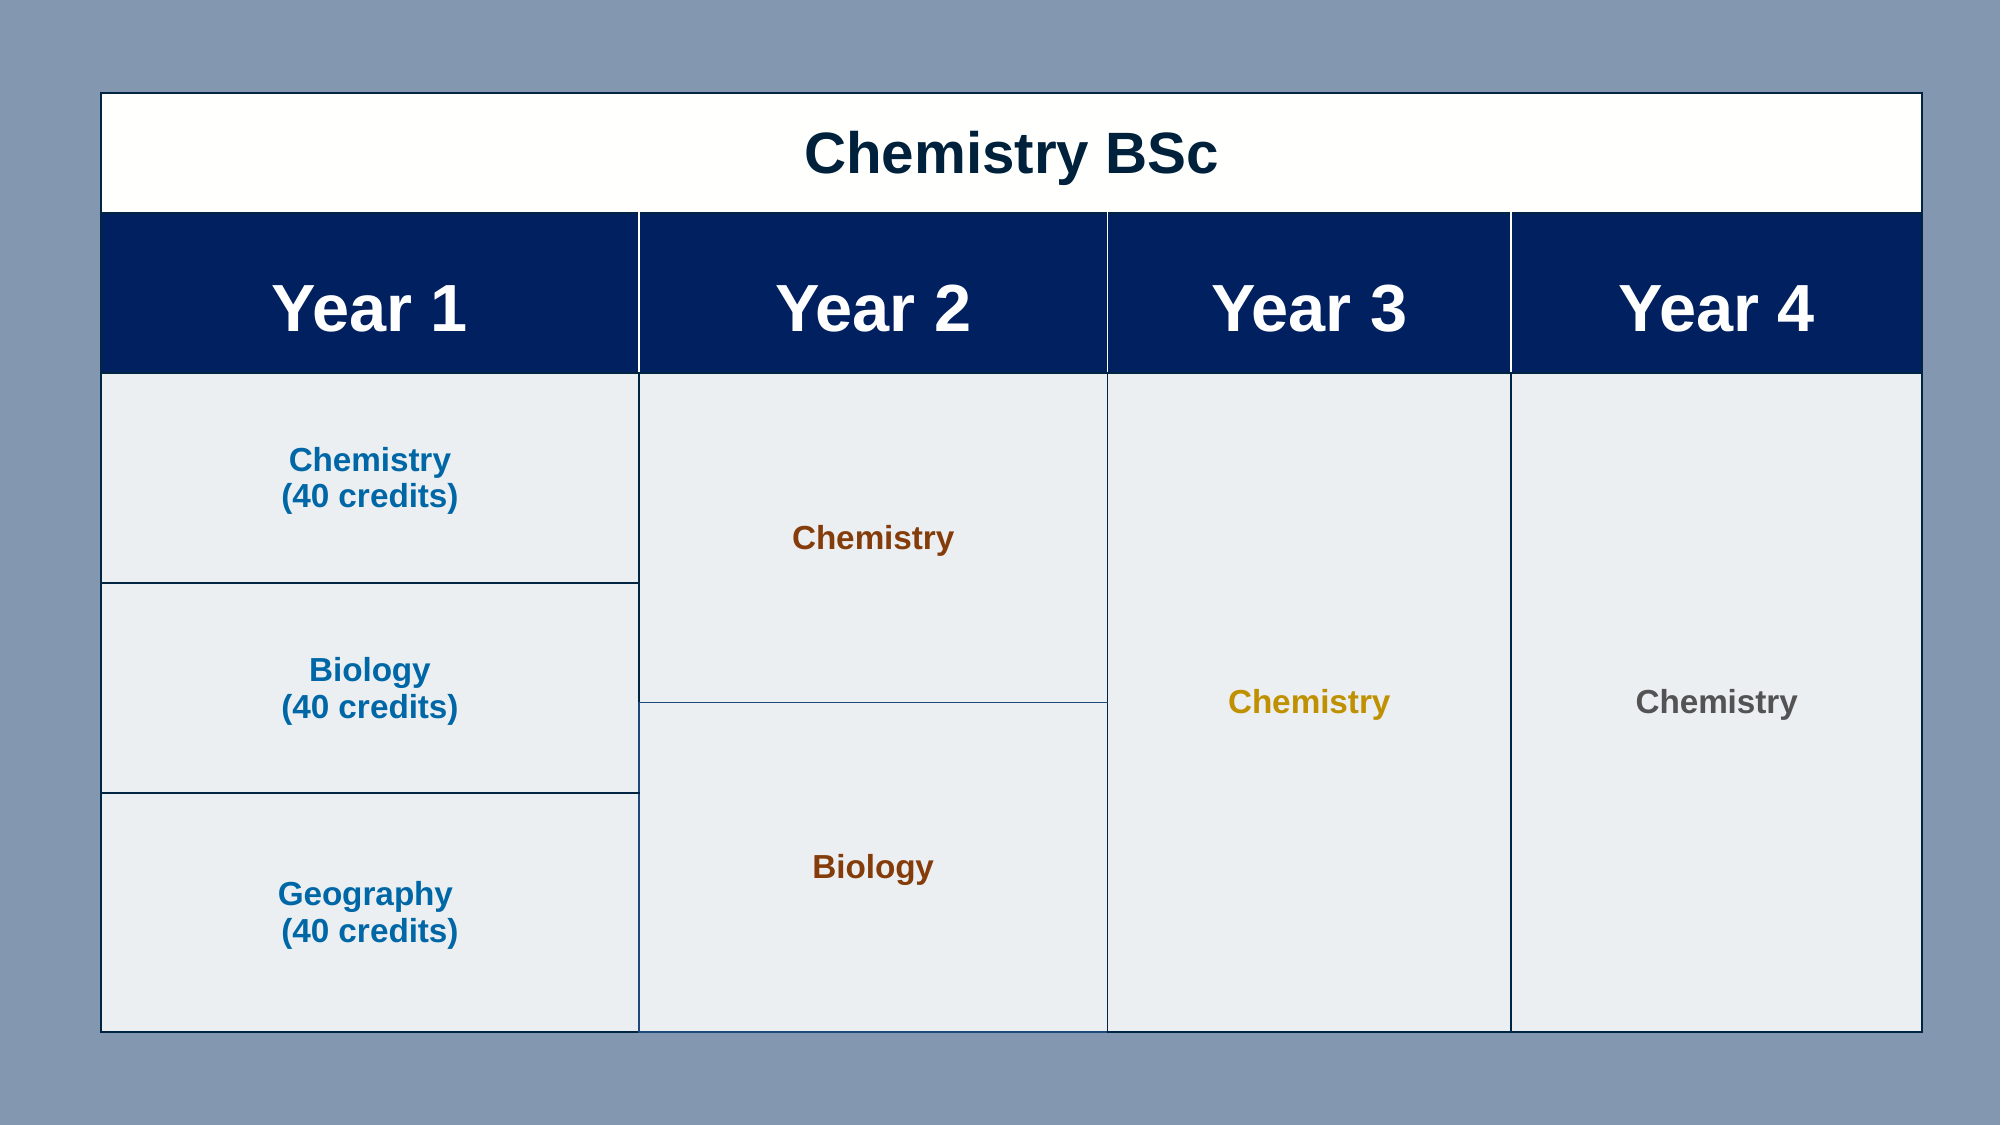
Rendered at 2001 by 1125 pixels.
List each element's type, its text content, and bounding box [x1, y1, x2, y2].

table_cell Year 2 [640, 214, 1107, 372]
table_cell Biology [640, 703, 1107, 1031]
table_cell Year 1 [102, 214, 638, 372]
table_cell Biology (40 credits) [102, 584, 638, 792]
table_cell Geography (40 credits) [102, 794, 638, 1031]
table_cell Chemistry [640, 374, 1107, 702]
table_cell Chemistry (40 credits) [102, 374, 638, 582]
table_cell Chemistry [1108, 374, 1510, 1031]
table_cell Chemistry [1512, 374, 1921, 1031]
table_cell Year 3 [1108, 214, 1510, 372]
table_cell Year 4 [1512, 214, 1921, 372]
table_header Chemistry BSc [102, 94, 1921, 212]
